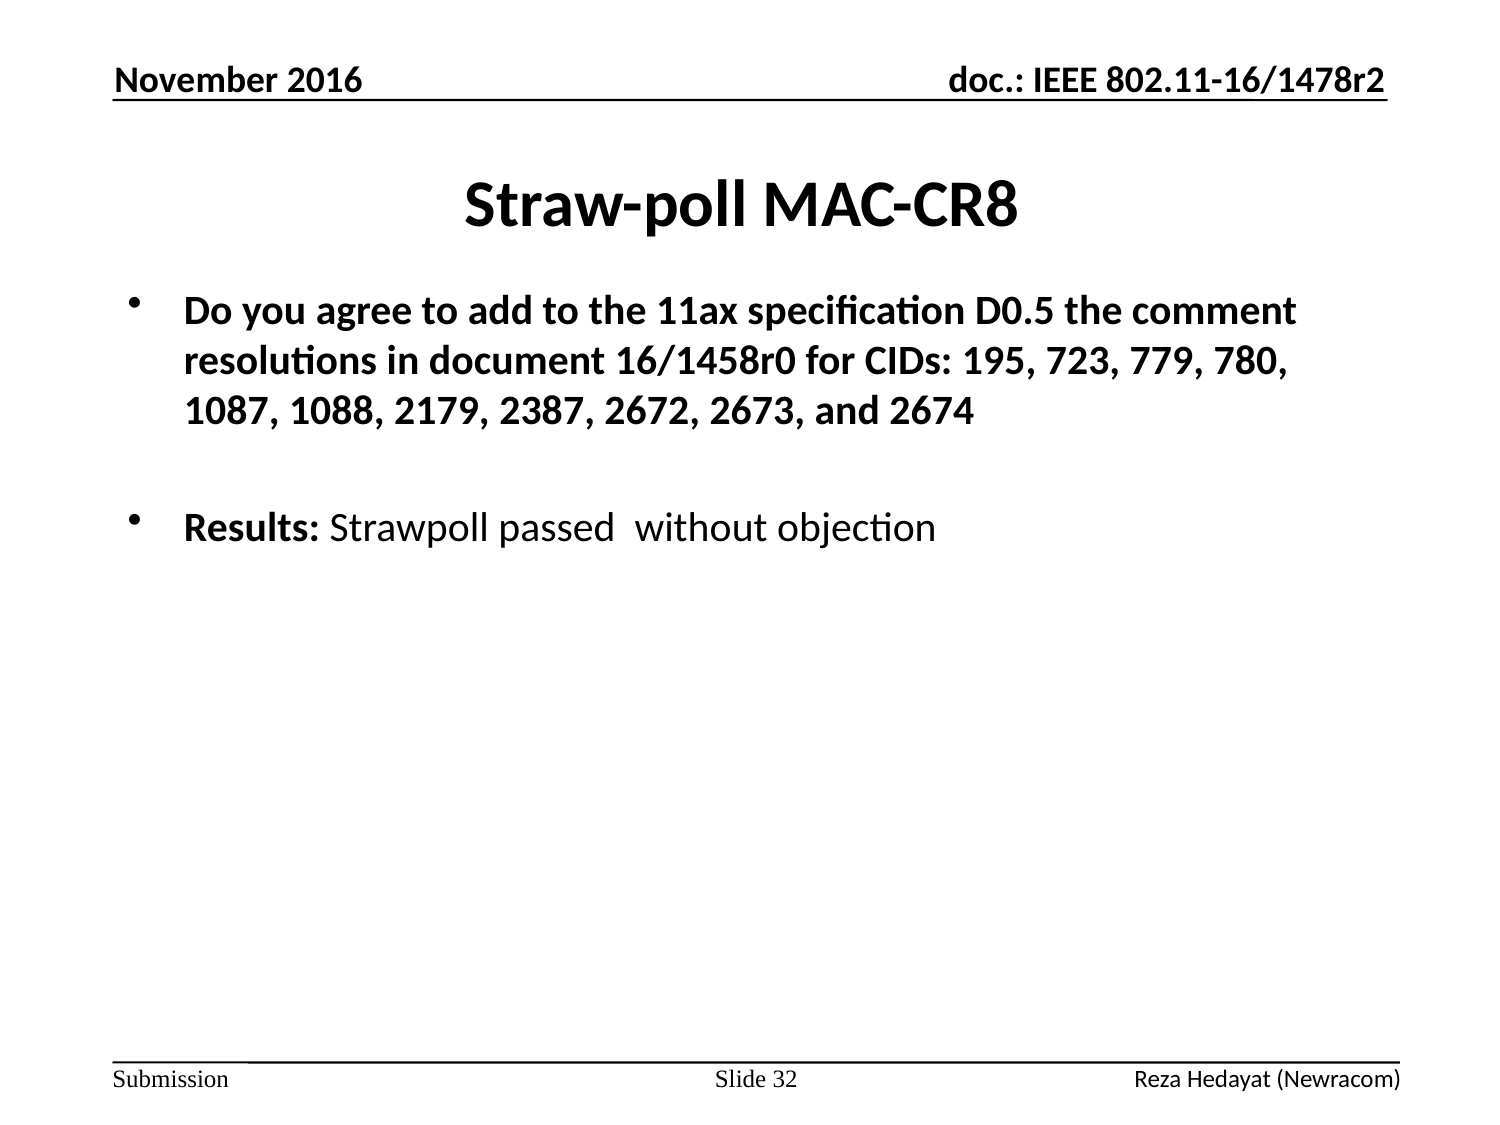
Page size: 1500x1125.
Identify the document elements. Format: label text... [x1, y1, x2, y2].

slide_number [114, 54, 372, 101]
list Do you agree to add to the 11ax specification D0.5 the comment resolutions in document 16/1458r0 for CIDs: 195, 723, 779, 780, 1087, 1088, 2179, 2387, 2672, 2673, and 2674 Results: Strawpoll passed without objection [112, 275, 1388, 950]
slide_number Slide 32 [712, 1061, 800, 1093]
title Straw-poll MAC-CR8 [112, 112, 1388, 275]
footer Reza Hedayat (Newracom) [1125, 1061, 1402, 1093]
